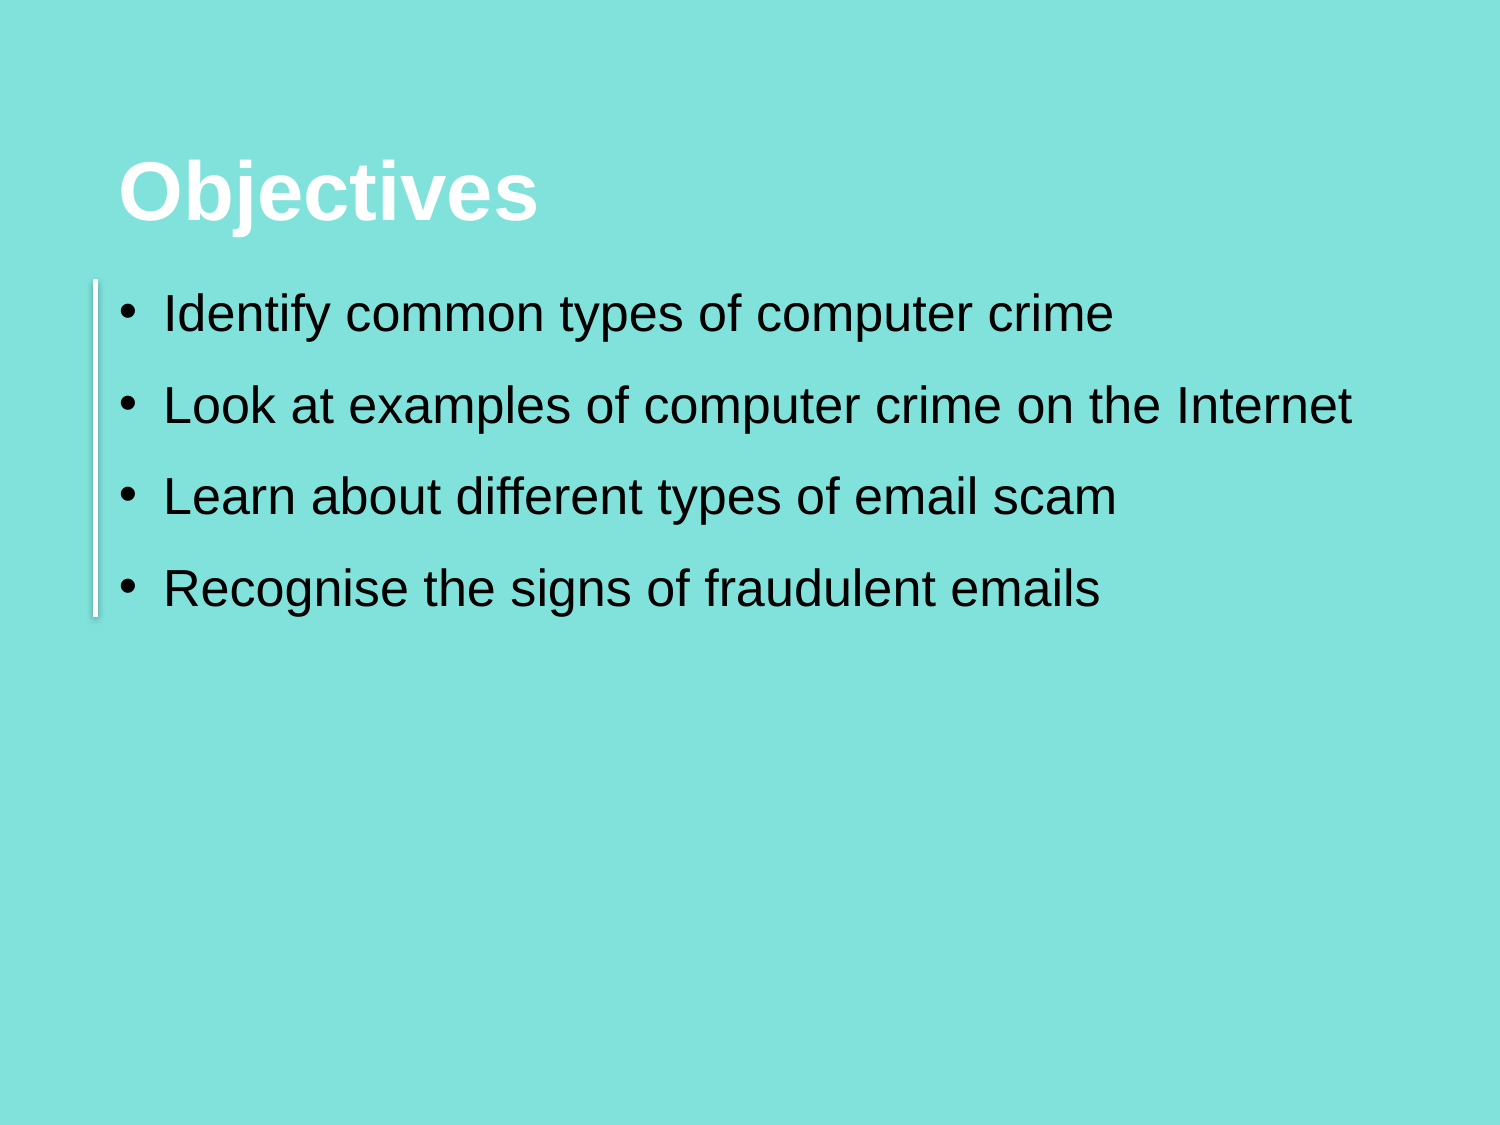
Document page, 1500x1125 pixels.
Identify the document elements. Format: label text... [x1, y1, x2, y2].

list Identify common types of computer crime Look at examples of computer crime on the Internet Learn about different types of email scam Recognise the signs of fraudulent emails [118, 279, 1409, 1087]
list Objectives [118, 148, 1401, 259]
